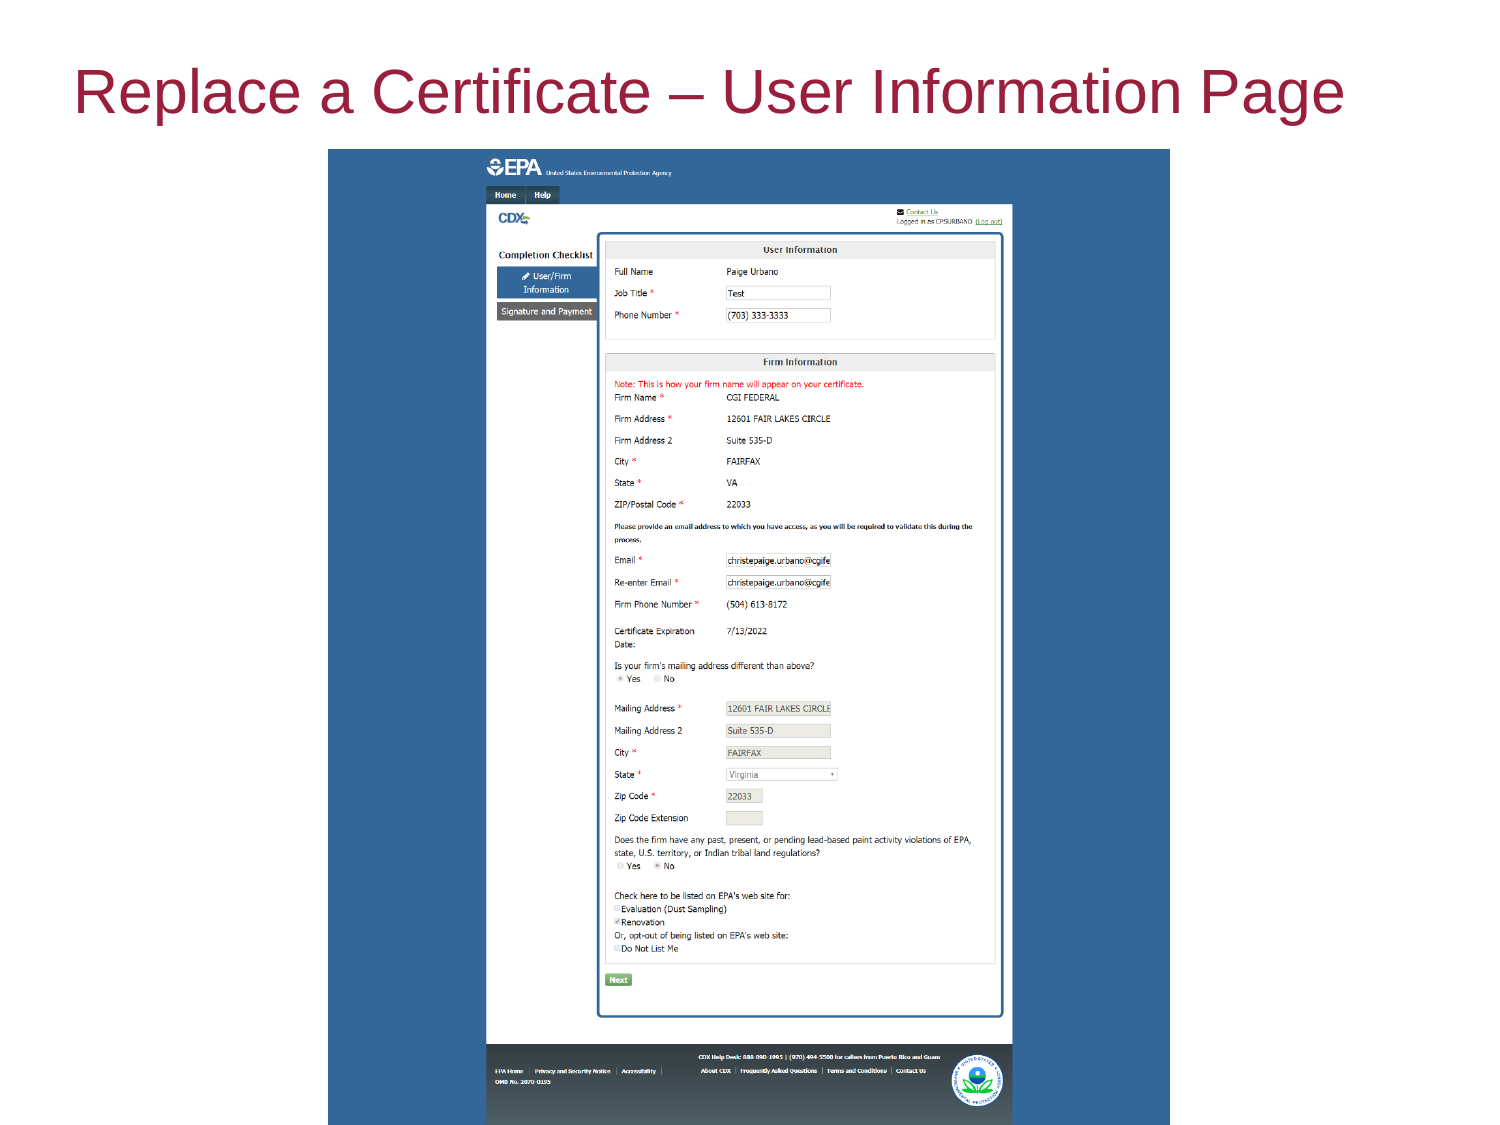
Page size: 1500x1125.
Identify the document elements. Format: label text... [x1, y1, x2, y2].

picture [328, 149, 1170, 1125]
title Replace a Certificate – User Information Page [73, 12, 1425, 164]
